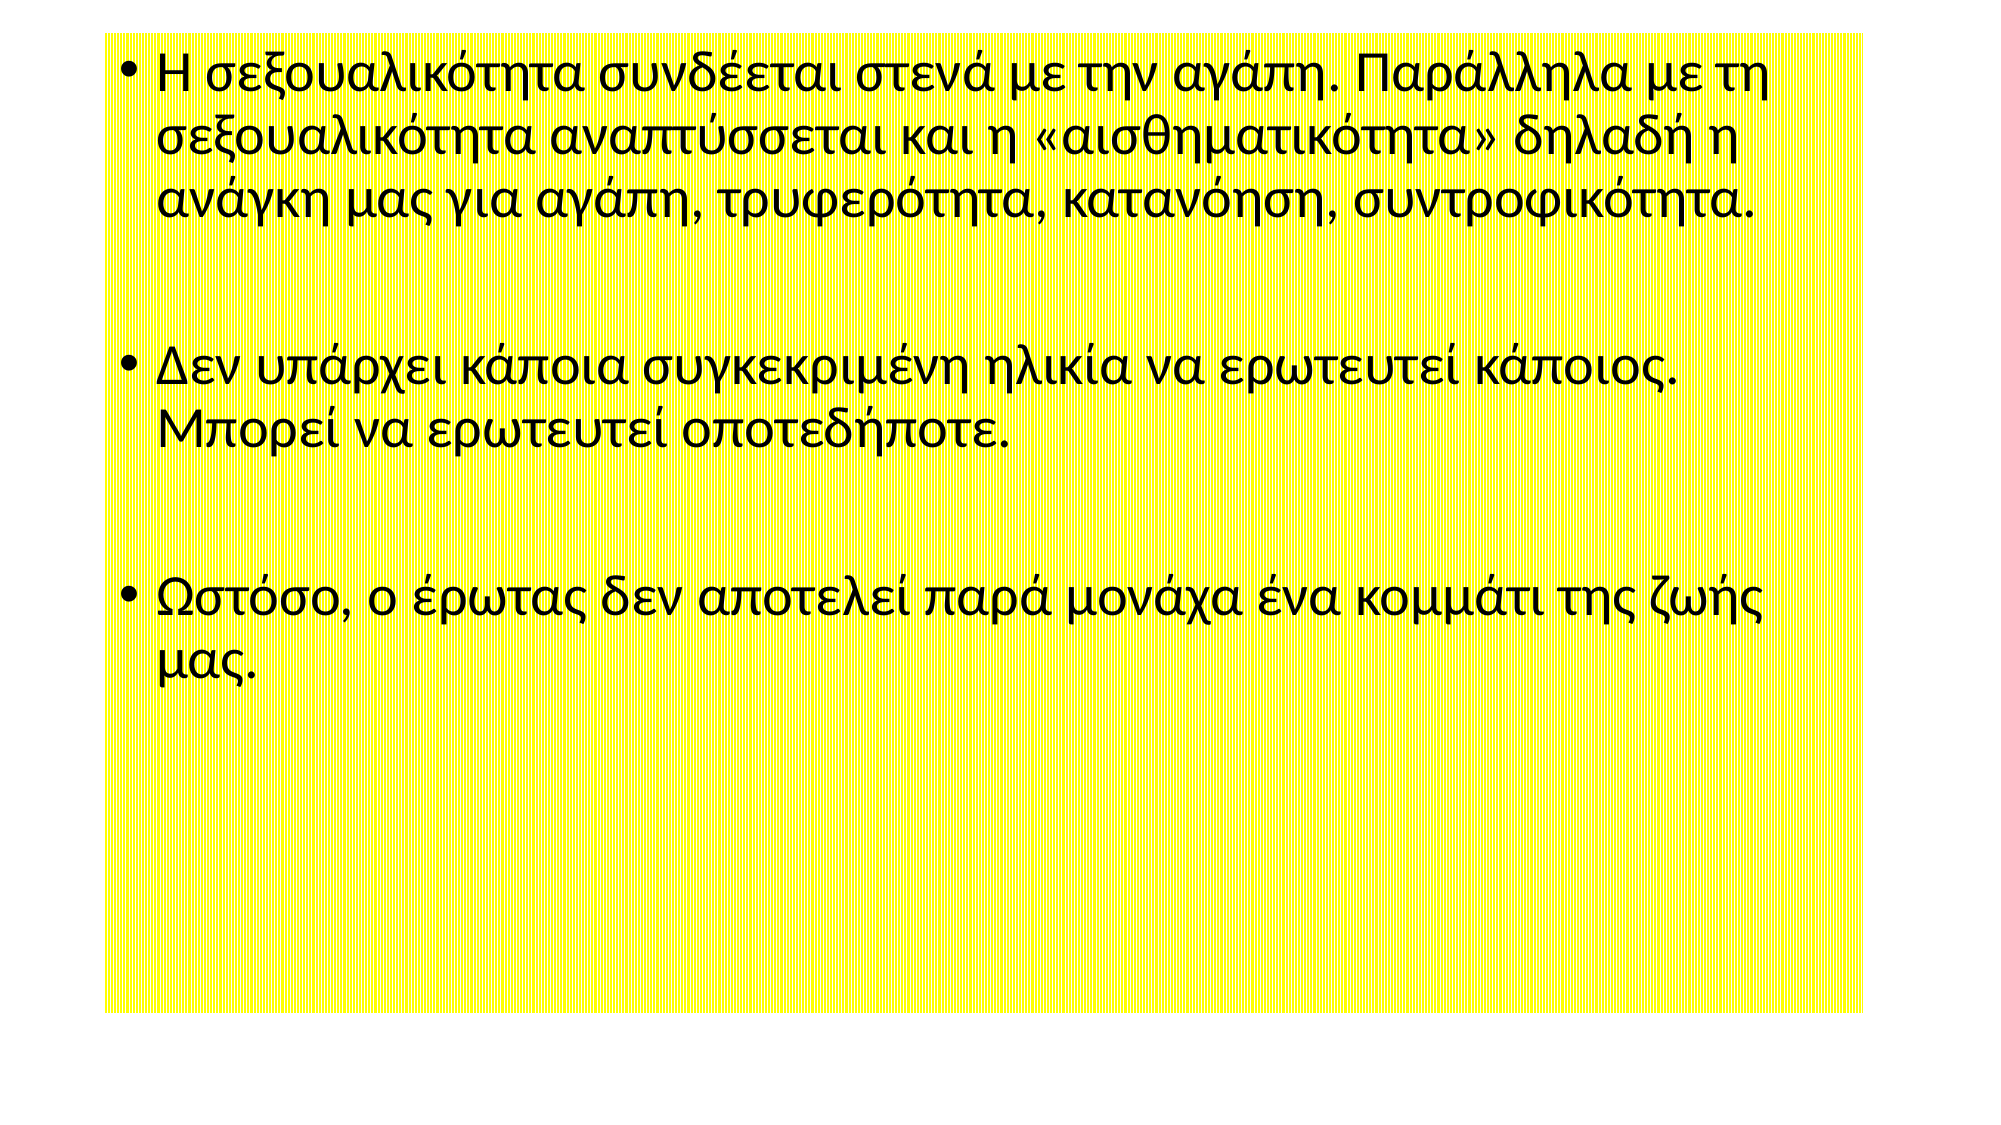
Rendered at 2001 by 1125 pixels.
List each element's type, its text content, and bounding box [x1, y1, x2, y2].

list Η σεξουαλικότητα συνδέεται στενά με την αγάπη. Παράλληλα με τη σεξουαλικότητα αναπτύσσεται και η «αισθηματικότητα» δηλαδή η ανάγκη μας για αγάπη, τρυφερότητα, κατανόηση, συντροφικότητα. Δεν υπάρχει κάποια συγκεκριμένη ηλικία να ερωτευτεί κάποιος. Μπορεί να ερωτευτεί οποτεδήποτε. Ωστόσο, ο έρωτας δεν αποτελεί παρά μονάχα ένα κομμάτι της ζωής μας. [103, 33, 1863, 1014]
